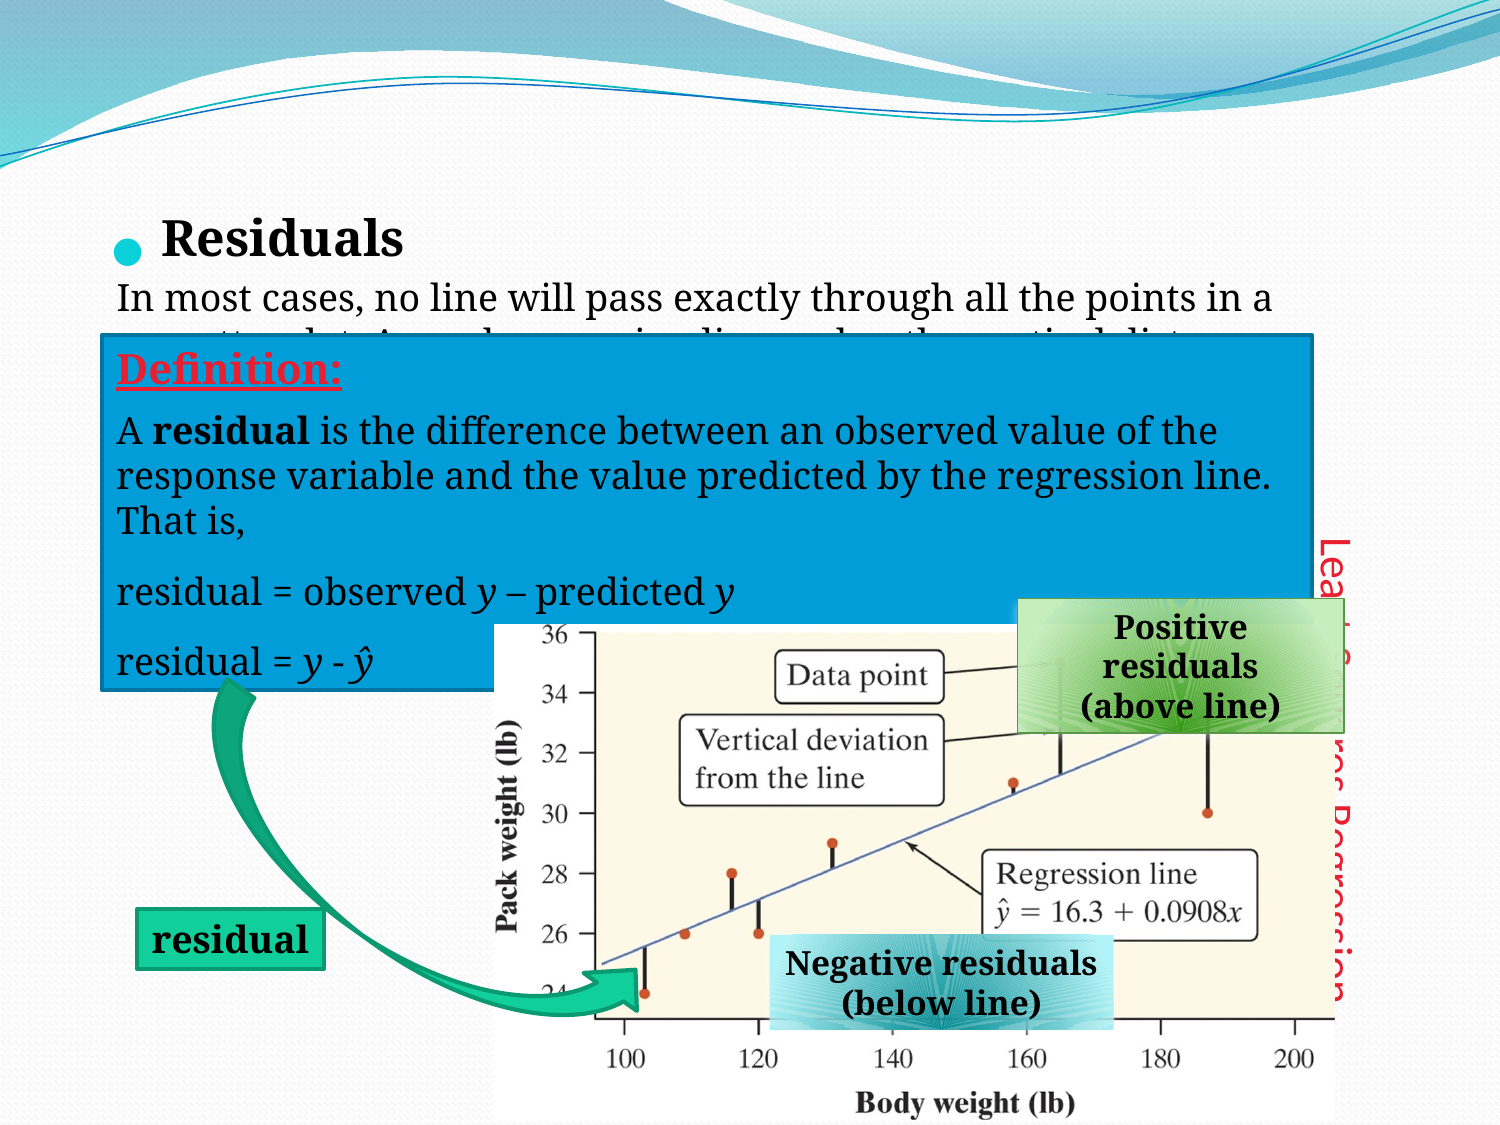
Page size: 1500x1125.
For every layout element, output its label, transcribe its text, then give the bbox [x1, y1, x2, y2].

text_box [769, 598, 1345, 1032]
list Residuals In most cases, no line will pass exactly through all the points in a scatterplot. A good regression line makes the vertical distances of the points from the line as small as possible. [101, 59, 1312, 333]
title Least-Squares Regression [1312, 156, 1424, 1005]
picture [494, 625, 1336, 1120]
text_box Definition: A residual is the difference between an observed value of the response variable and the value predicted by the regression line. That is, residual = observed y – predicted y residual = y - ŷ [100, 333, 1314, 692]
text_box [140, 821, 674, 971]
